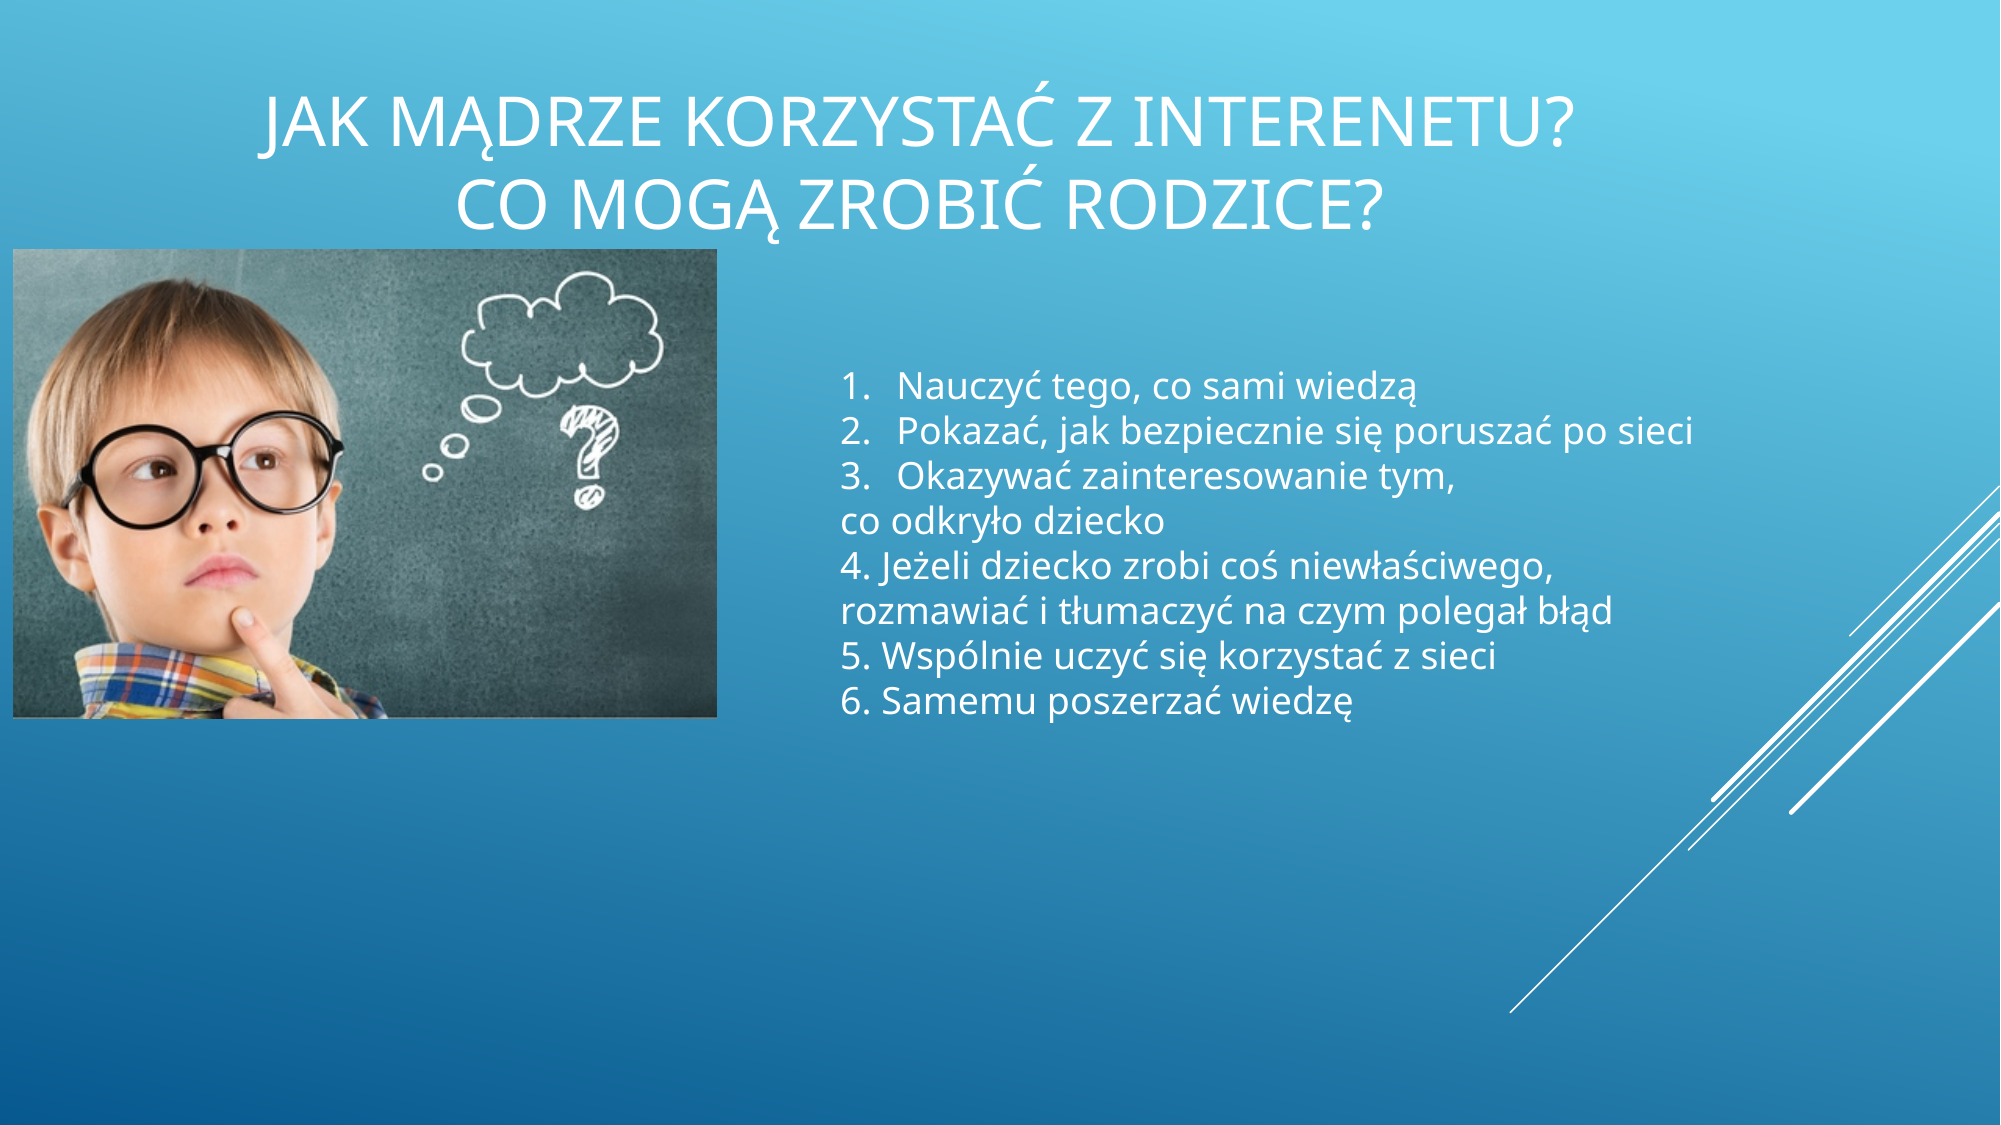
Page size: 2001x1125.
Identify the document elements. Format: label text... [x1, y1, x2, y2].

text_box Nauczyć tego, co sami wiedzą Pokazać, jak bezpiecznie się poruszać po sieci Okazywać zainteresowanie tym, co odkryło dziecko 4. Jeżeli dziecko zrobi coś niewłaściwego, rozmawiać i tłumaczyć na czym polegał błąd 5. Wspólnie uczyć się korzystać z sieci 6. Samemu poszerzać wiedzę [825, 354, 1711, 730]
picture [13, 249, 717, 719]
title JAK MĄDRZE KORZYSTAĆ Z INTERENETU? CO MOGĄ ZROBIĆ RODZICE? [219, 36, 1620, 284]
